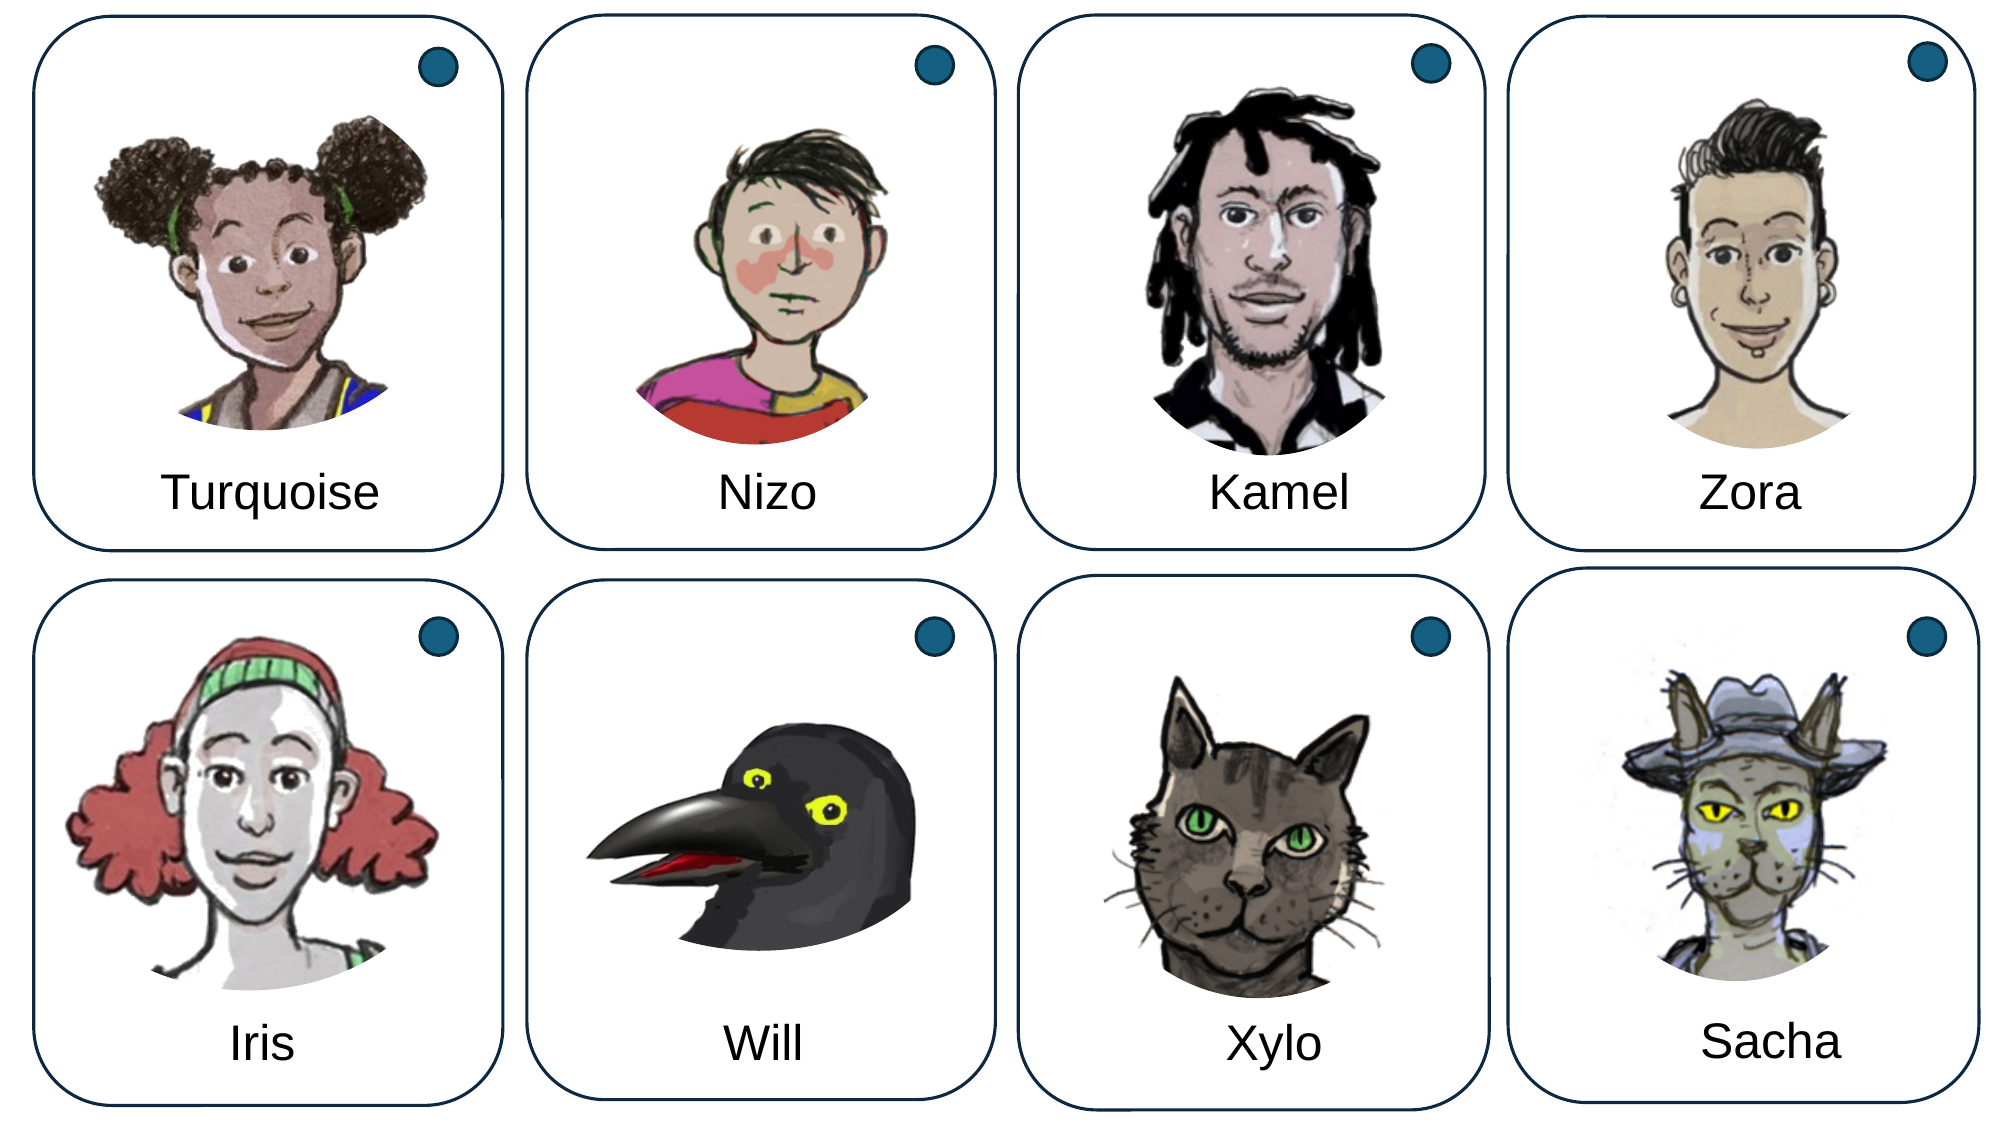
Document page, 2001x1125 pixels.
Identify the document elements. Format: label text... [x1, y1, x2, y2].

text_box Turquoise [145, 451, 396, 527]
text_box [1016, 13, 1487, 552]
text_box [1906, 616, 1948, 657]
picture [569, 698, 949, 952]
text_box [1506, 14, 1977, 553]
text_box Xylo [1210, 1003, 1338, 1078]
picture [1574, 603, 1898, 982]
picture [1083, 636, 1434, 999]
text_box Iris [214, 1003, 311, 1078]
text_box [32, 578, 505, 1108]
picture [68, 85, 456, 431]
text_box [914, 44, 956, 86]
text_box [1411, 43, 1452, 84]
text_box Kamel [1193, 456, 1365, 527]
text_box Sacha [1685, 1000, 1857, 1076]
text_box [1907, 41, 1949, 82]
picture [31, 619, 467, 991]
text_box Will [708, 1003, 819, 1078]
text_box [1410, 616, 1452, 657]
text_box Zora [1684, 451, 1817, 527]
text_box [418, 46, 459, 85]
picture [1599, 81, 1916, 450]
text_box Nizo [702, 451, 833, 527]
text_box Le Grand méchant [1506, 566, 1981, 1105]
picture [586, 77, 925, 445]
text_box Le [1016, 573, 1491, 1112]
text_box [32, 14, 505, 553]
text_box [525, 13, 997, 552]
text_box [525, 578, 997, 1102]
picture [1103, 59, 1434, 456]
text_box [914, 616, 956, 657]
